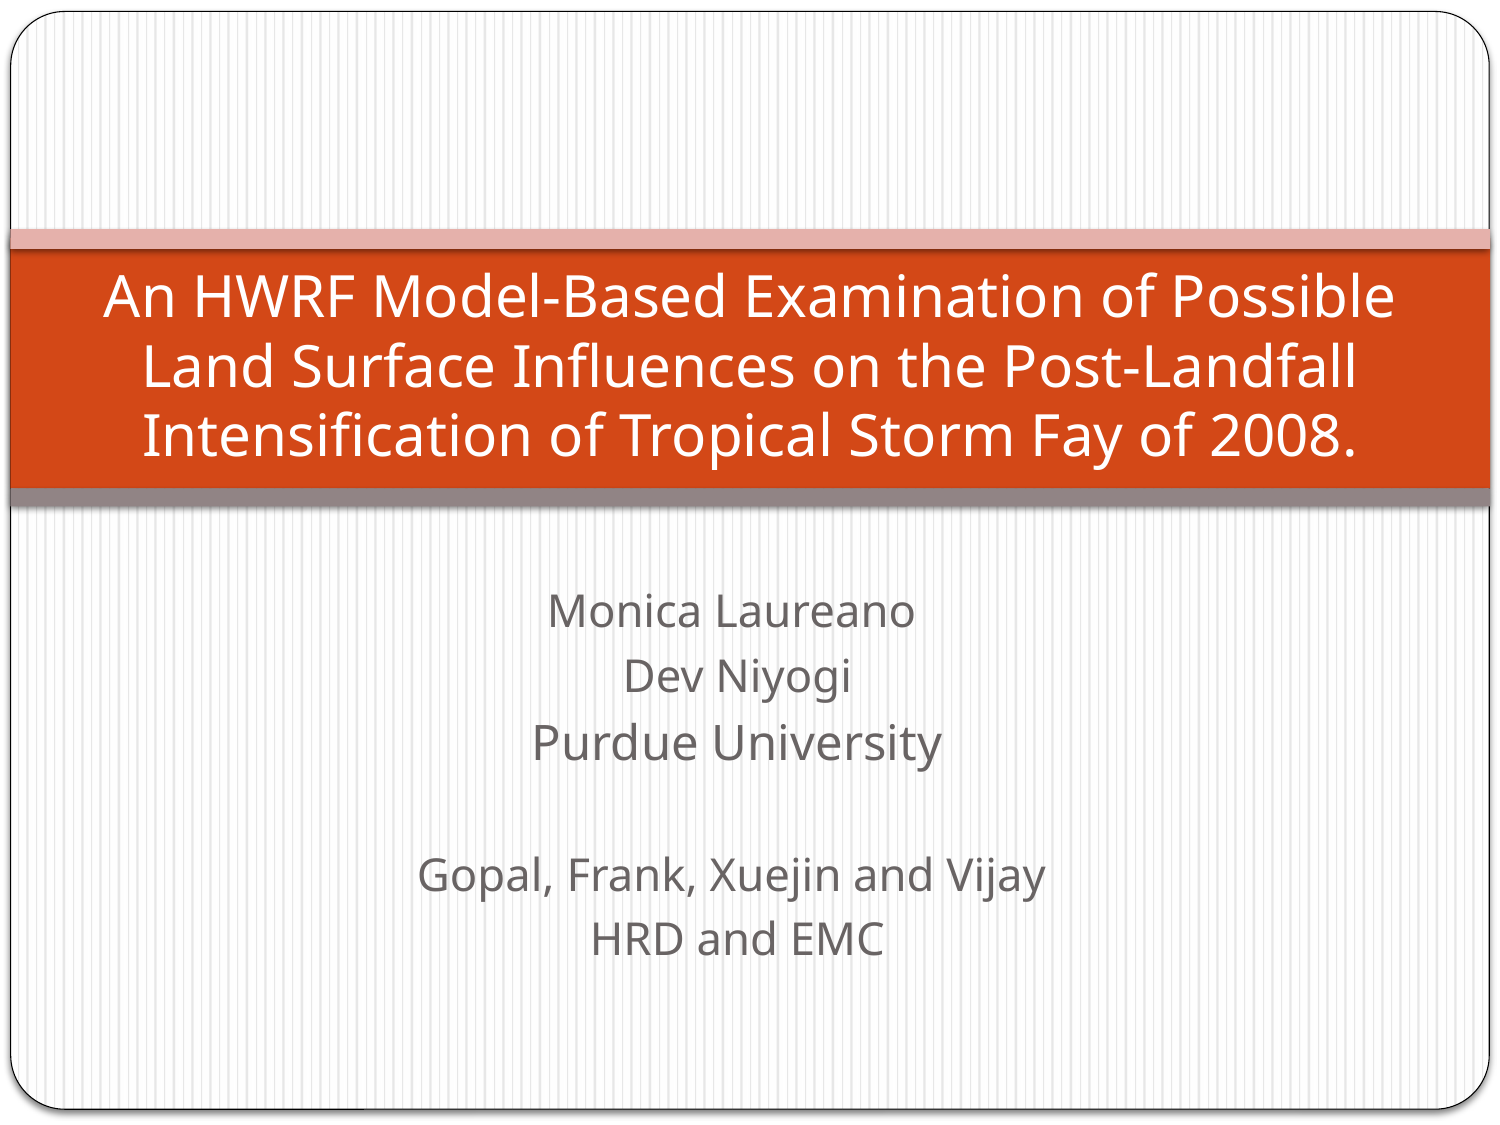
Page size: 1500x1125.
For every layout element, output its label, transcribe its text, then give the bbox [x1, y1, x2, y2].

title An HWRF Model-Based Examination of Possible Land Surface Influences on the Post-Landfall Intensification of Tropical Storm Fay of 2008. [75, 247, 1425, 489]
subtitle Monica Laureano Dev Niyogi Purdue University Gopal, Frank, Xuejin and Vijay HRD and EMC [212, 575, 1263, 975]
